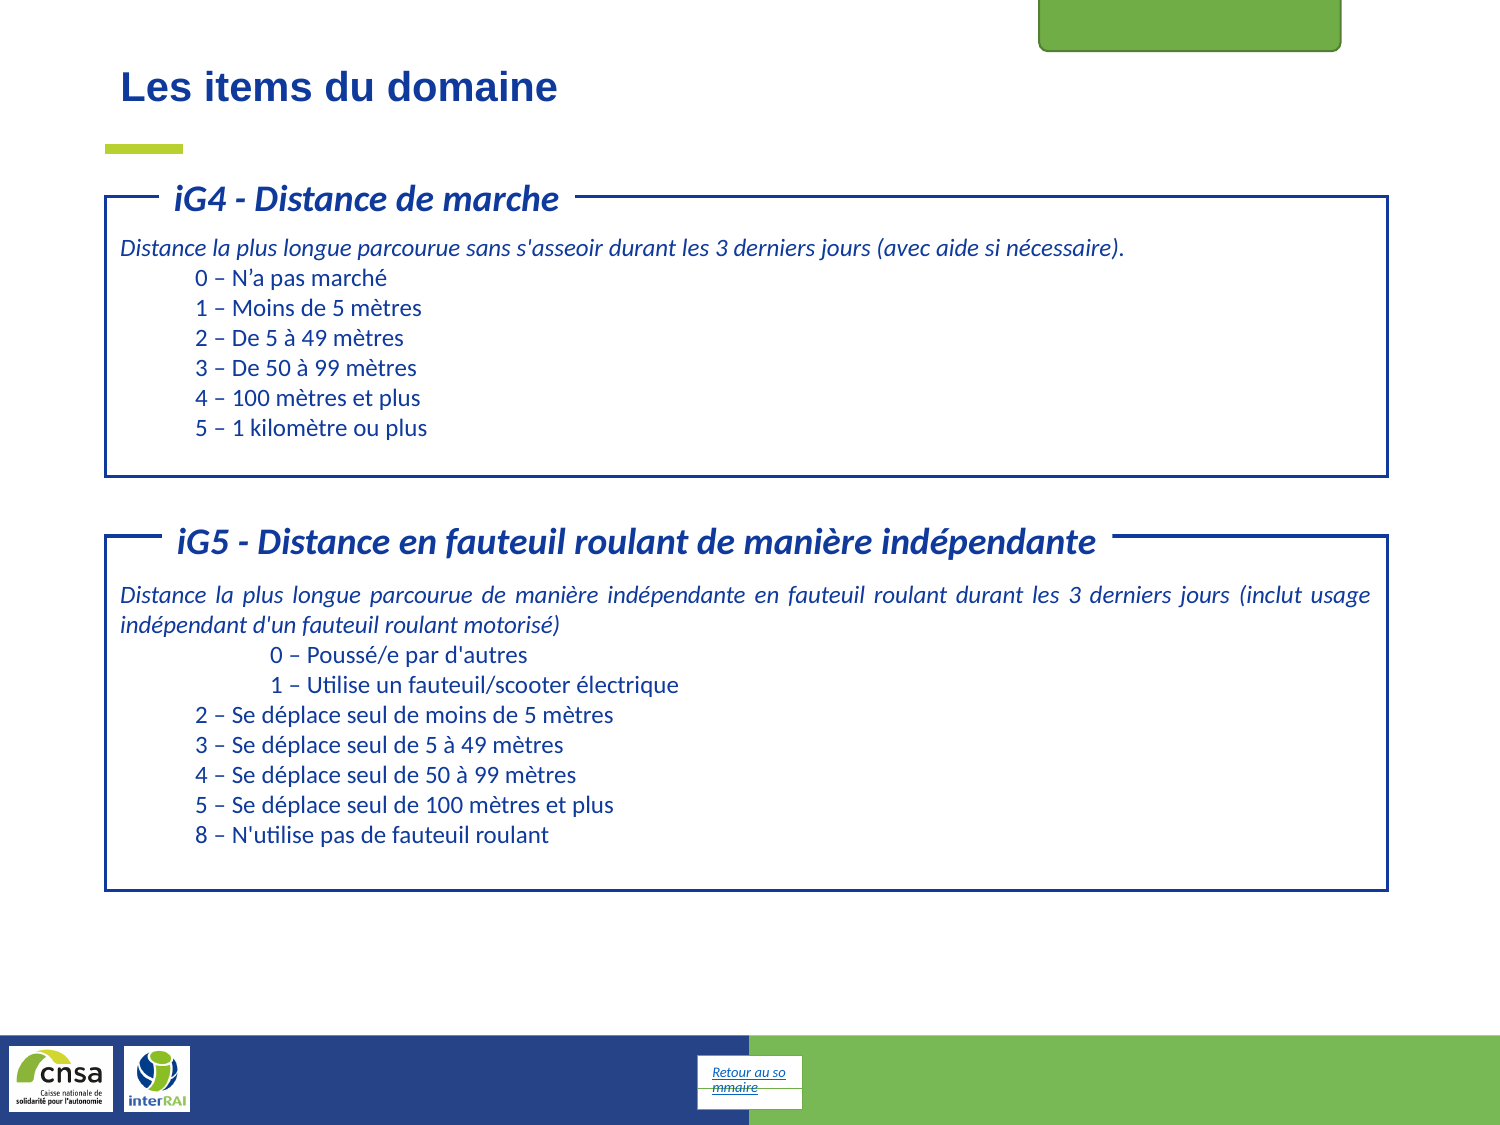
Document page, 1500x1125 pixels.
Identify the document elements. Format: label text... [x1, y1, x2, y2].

text_box iG5 - Distance en fauteuil roulant de manière indépendante [162, 509, 1113, 570]
list Les items du domaine [105, 58, 1318, 137]
text_box Etat fonctionnel [1038, 0, 1342, 53]
text_box Distance la plus longue parcourue sans s'asseoir durant les 3 derniers jours (avec aide si nécessaire). 0 – N’a pas marché 1 – Moins de 5 mètres 2 – De 5 à 49 mètres 3 – De 50 à 99 mètres 4 – 100 mètres et plus 5 – 1 kilomètre ou plus [104, 195, 1389, 478]
text_box iG4 - Distance de marche [159, 166, 575, 226]
picture [124, 1046, 190, 1112]
text_box Distance la plus longue parcourue de manière indépendante en fauteuil roulant durant les 3 derniers jours (inclut usage indépendant d'un fauteuil roulant motorisé) 0 – Poussé/e par d'autres 1 – Utilise un fauteuil/scooter électrique 2 – Se déplace seul de moins de 5 mètres 3 – Se déplace seul de 5 à 49 mètres 4 – Se déplace seul de 50 à 99 mètres 5 – Se déplace seul de 100 mètres et plus 8 – N'utilise pas de fauteuil roulant [104, 534, 1389, 892]
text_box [697, 1055, 803, 1110]
picture [9, 1046, 113, 1112]
